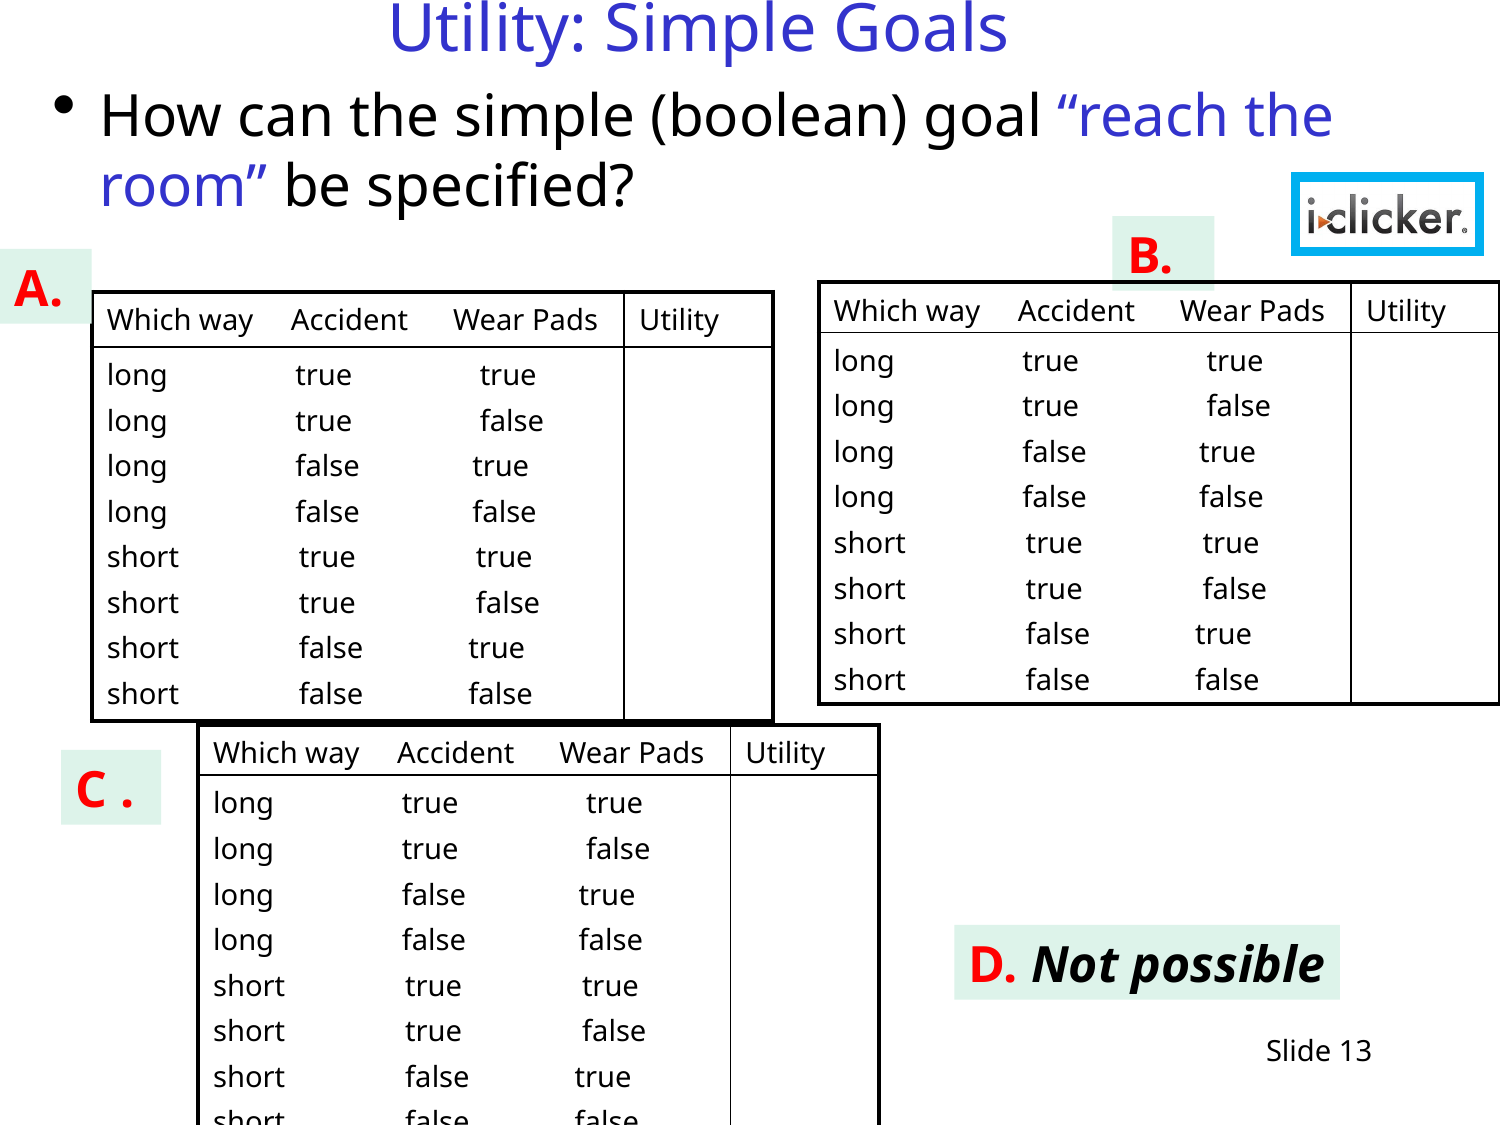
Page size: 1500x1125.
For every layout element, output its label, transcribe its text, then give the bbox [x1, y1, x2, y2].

table_cell [1352, 333, 1498, 702]
list How can the simple (boolean) goal “reach the room” be specified? [0, 70, 1476, 884]
table_header Utility [625, 294, 771, 346]
picture [1301, 183, 1474, 246]
text_box D. Not possible [954, 924, 1340, 1000]
title Utility: Simple Goals [0, 5, 1404, 70]
table_header Which way Accident Wear Pads [200, 727, 730, 774]
table_header Which way Accident Wear Pads [821, 284, 1350, 332]
text_box B. [1112, 216, 1215, 280]
table_cell long true true long true false long false true long false false short true true short true false short false true short false false [94, 348, 623, 719]
table_cell [625, 348, 771, 719]
text_box C . [61, 749, 162, 825]
table_cell long true true long true false long false true long false false short true true short true false short false true short false false [200, 776, 730, 1125]
table_header Utility [731, 727, 877, 774]
text_box A. [0, 248, 92, 324]
table_cell [731, 776, 877, 1125]
table_header Utility [1352, 284, 1498, 332]
table_header Which way Accident Wear Pads [94, 294, 623, 346]
slide_number Slide 13 [1074, 1024, 1388, 1101]
table_cell long true true long true false long false true long false false short true true short true false short false true short false false [821, 333, 1350, 702]
